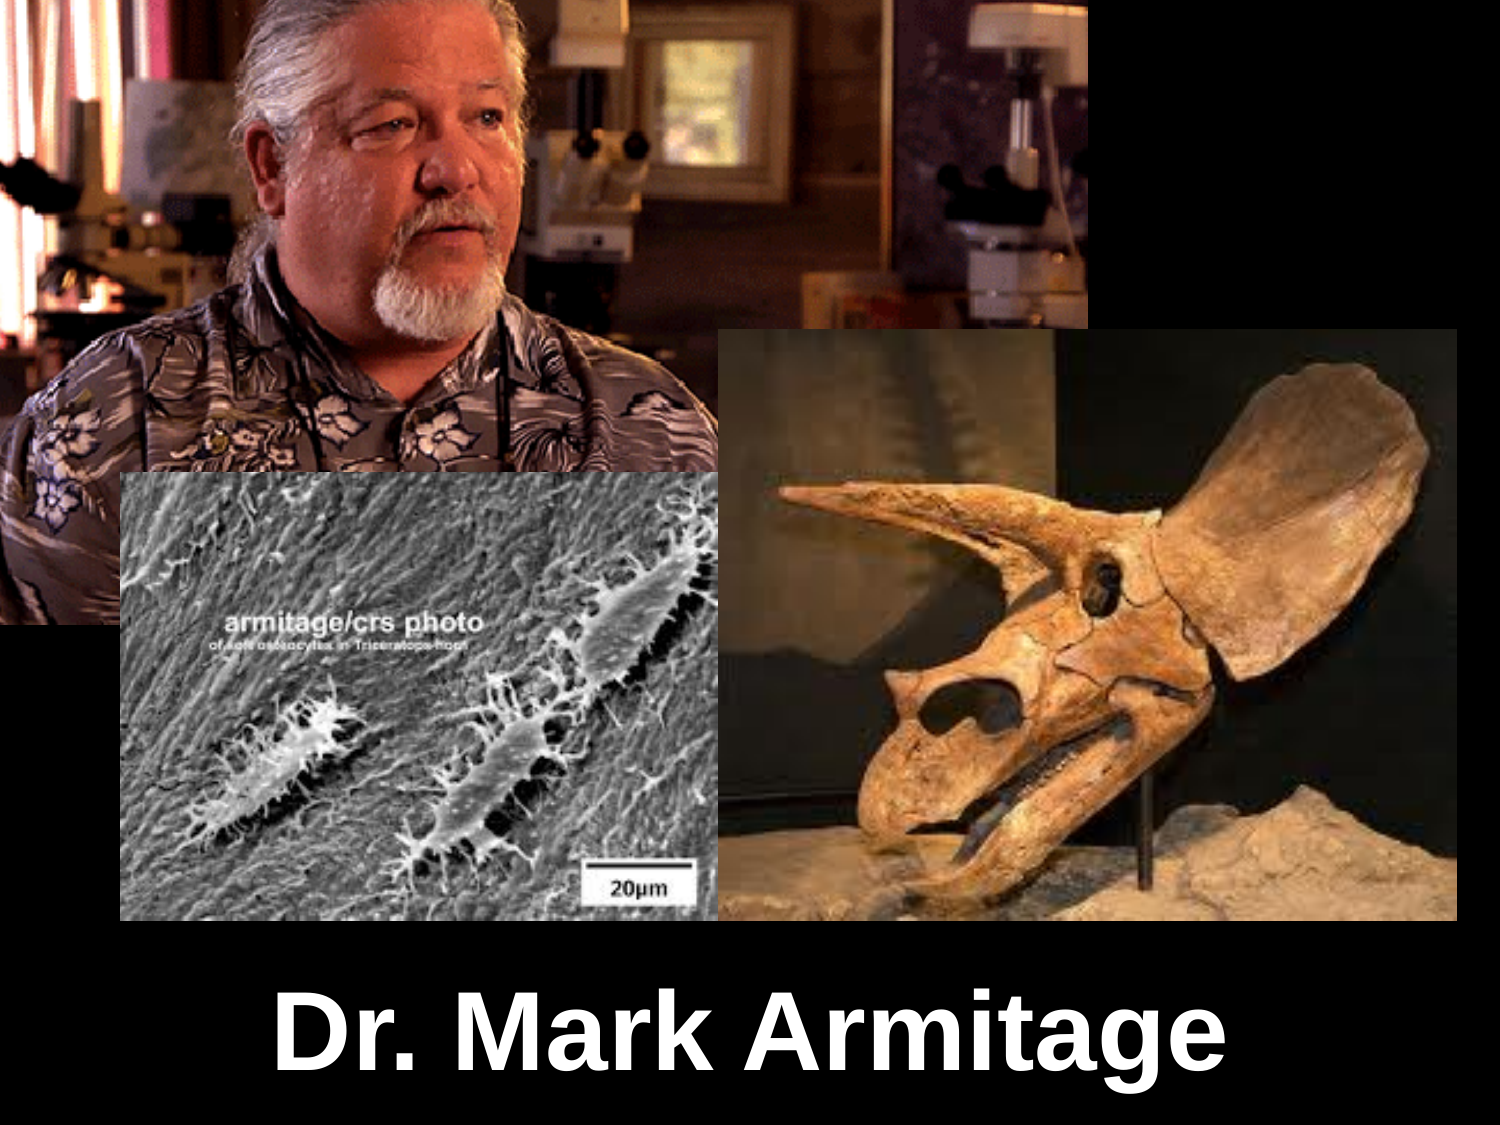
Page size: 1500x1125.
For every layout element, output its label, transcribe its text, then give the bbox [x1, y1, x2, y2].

picture [0, 0, 1458, 922]
title Dr. Mark Armitage [0, 957, 1500, 1094]
